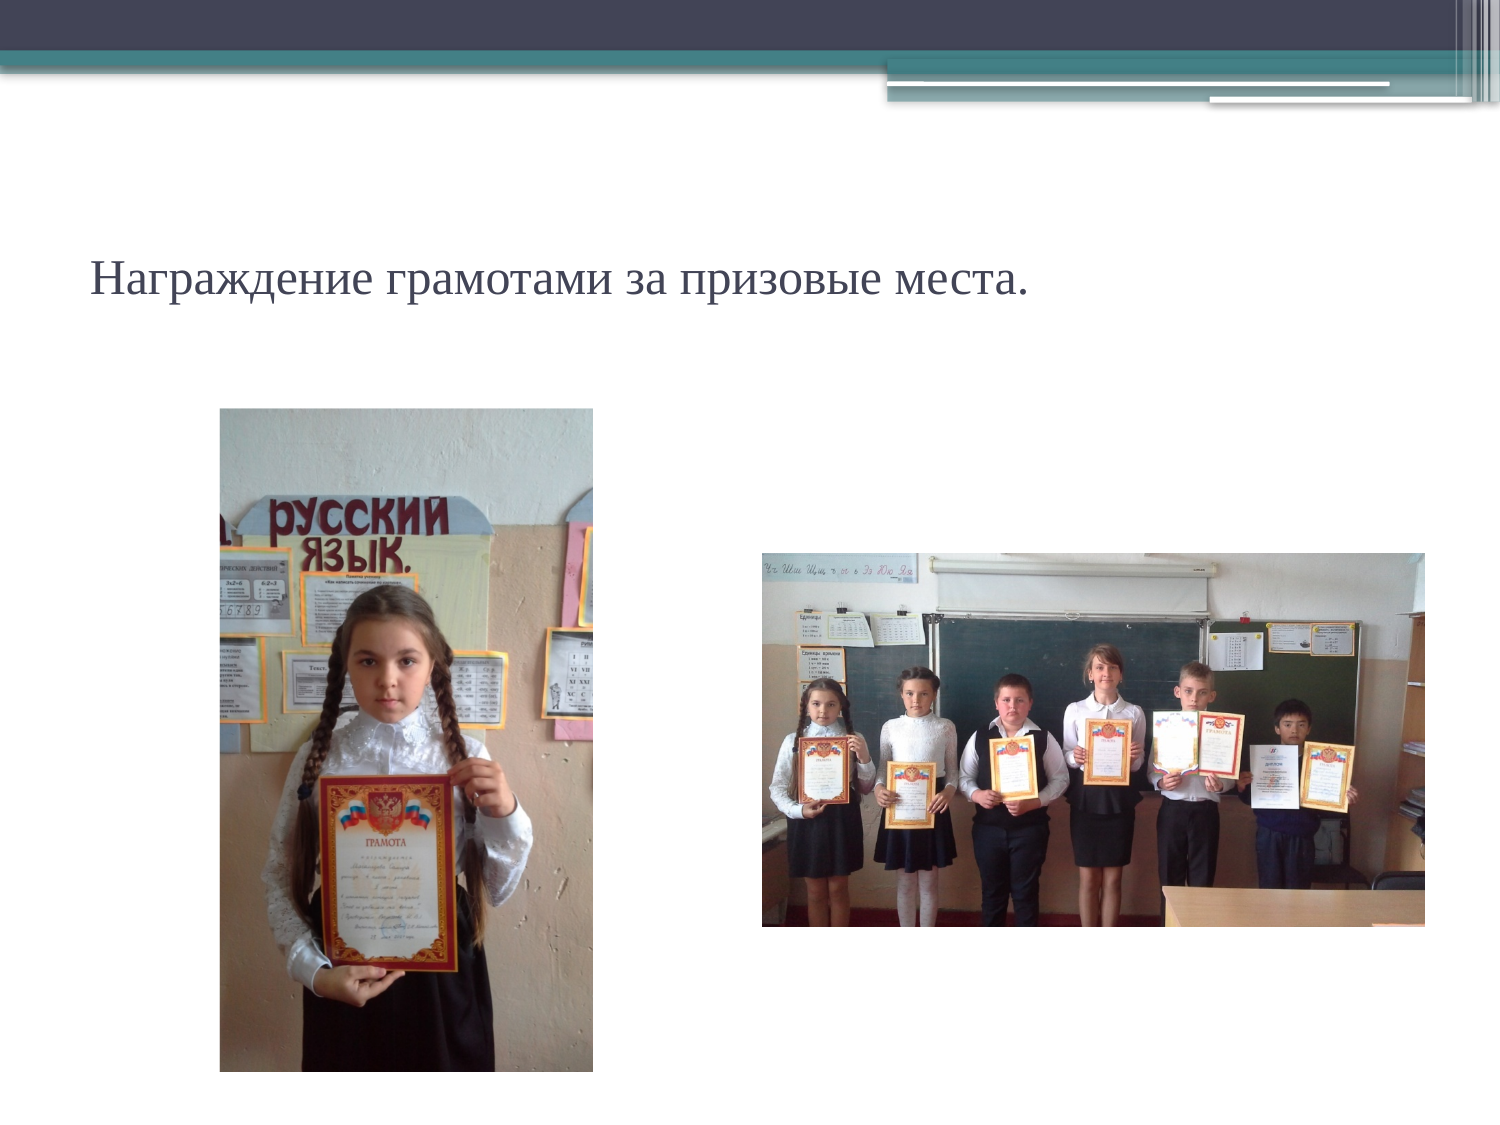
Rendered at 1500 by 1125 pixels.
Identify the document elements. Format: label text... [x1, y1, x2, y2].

title Награждение грамотами за призовые места. [75, 187, 1425, 363]
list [74, 553, 738, 927]
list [762, 553, 1426, 927]
picture [220, 409, 593, 553]
picture [220, 927, 593, 1072]
